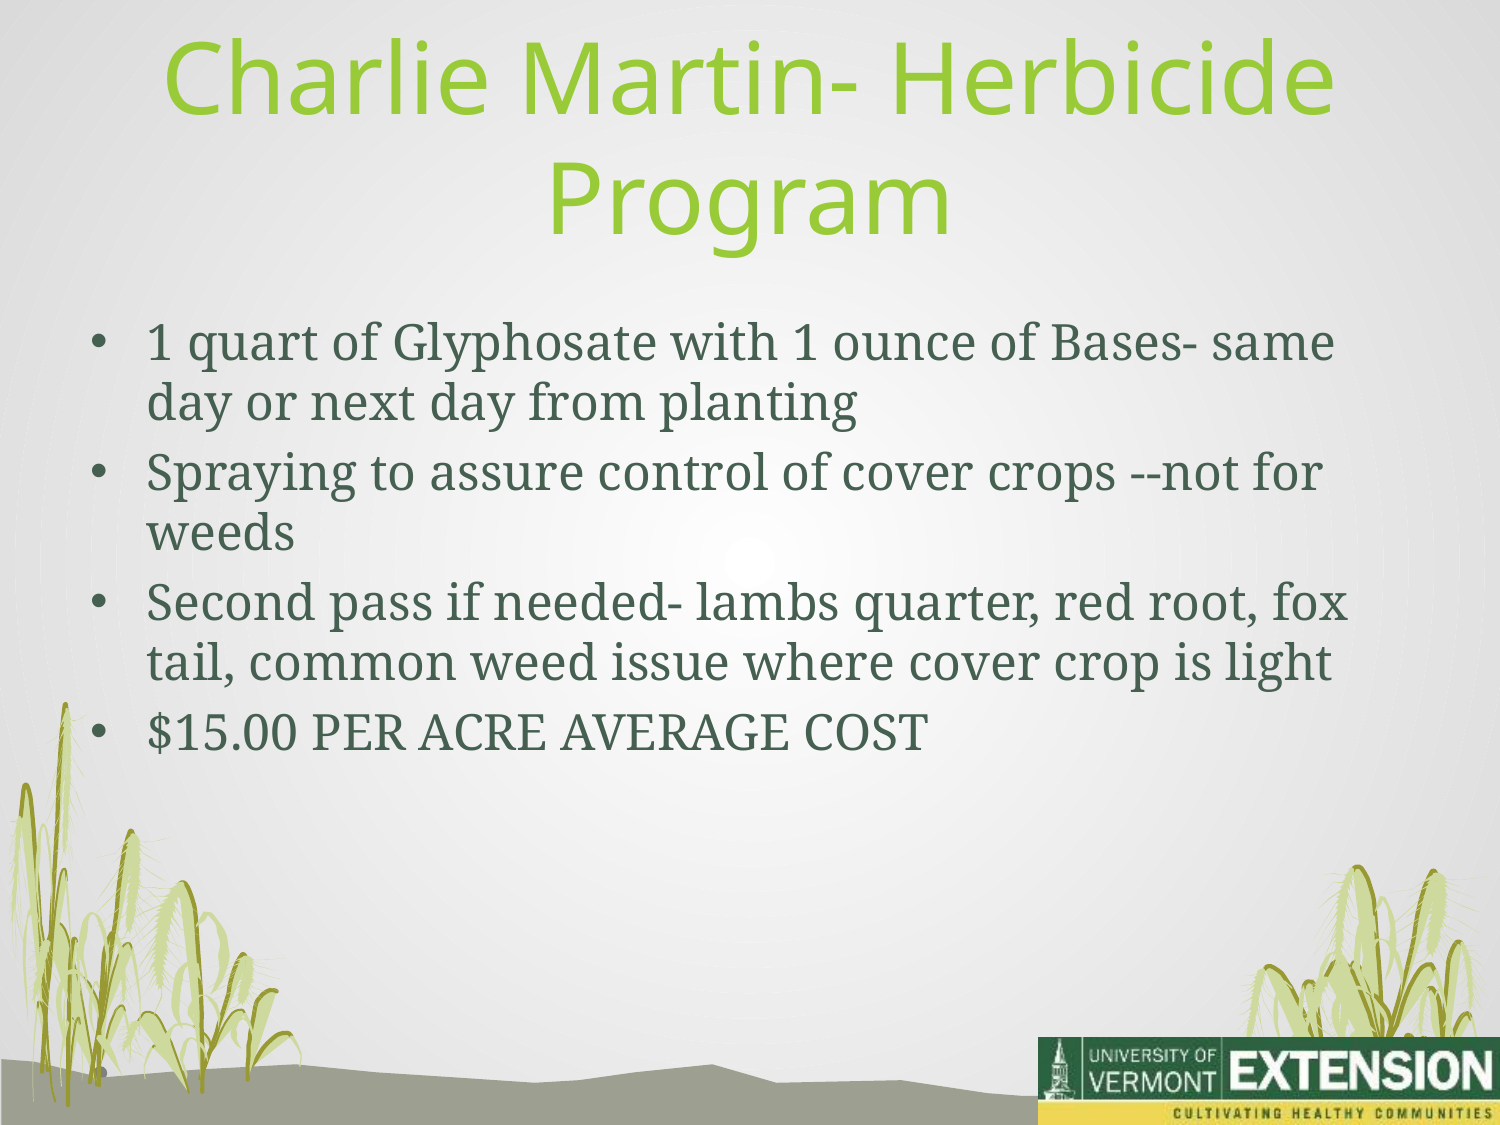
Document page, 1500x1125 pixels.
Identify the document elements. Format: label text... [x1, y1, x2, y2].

picture [1038, 1037, 1500, 1125]
title Charlie Martin- Herbicide Program [75, 0, 1425, 263]
list 1 quart of Glyphosate with 1 ounce of Bases- same day or next day from planting Spraying to assure control of cover crops --not for weeds Second pass if needed- lambs quarter, red root, fox tail, common weed issue where cover crop is light $15.00 PER ACRE AVERAGE COST [75, 302, 1425, 864]
